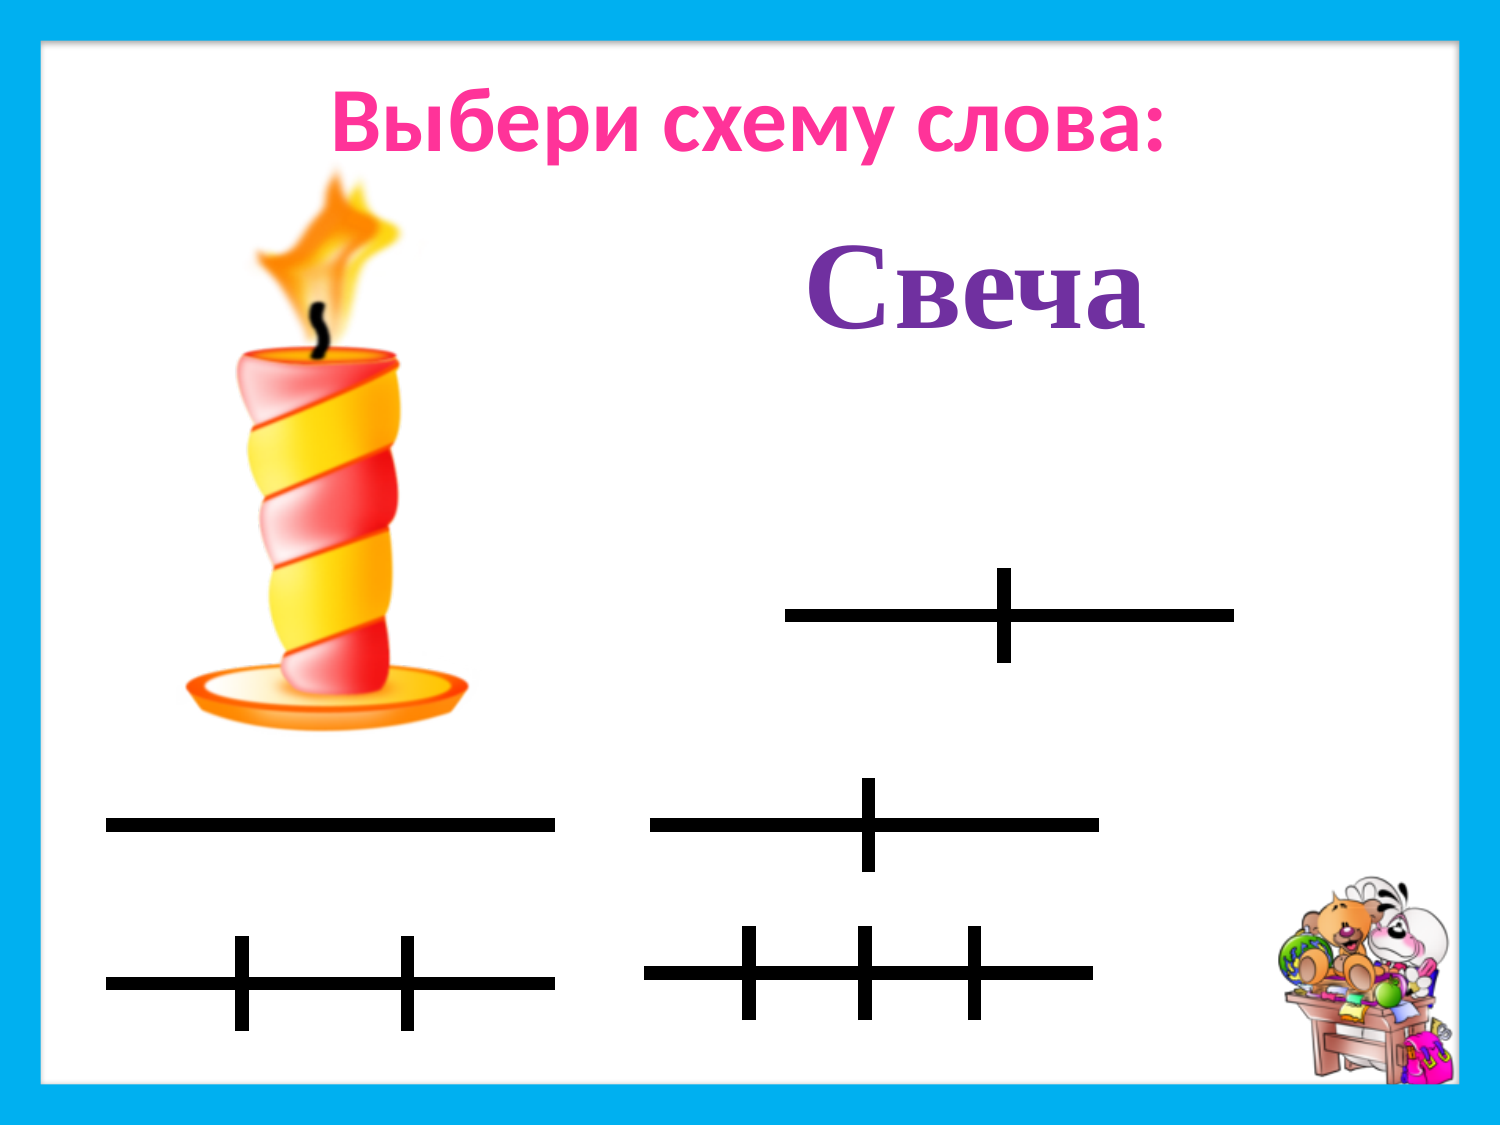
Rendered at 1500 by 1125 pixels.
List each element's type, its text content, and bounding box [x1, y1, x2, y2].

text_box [106, 935, 556, 1031]
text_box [649, 777, 1099, 873]
text_box Свеча [788, 196, 1200, 361]
picture [176, 148, 486, 742]
picture [1277, 874, 1459, 1084]
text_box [785, 567, 1235, 663]
text_box [0, 0, 1500, 1125]
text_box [644, 925, 1094, 1021]
text_box Выбери схему слова: [303, 42, 1197, 187]
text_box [106, 824, 556, 883]
